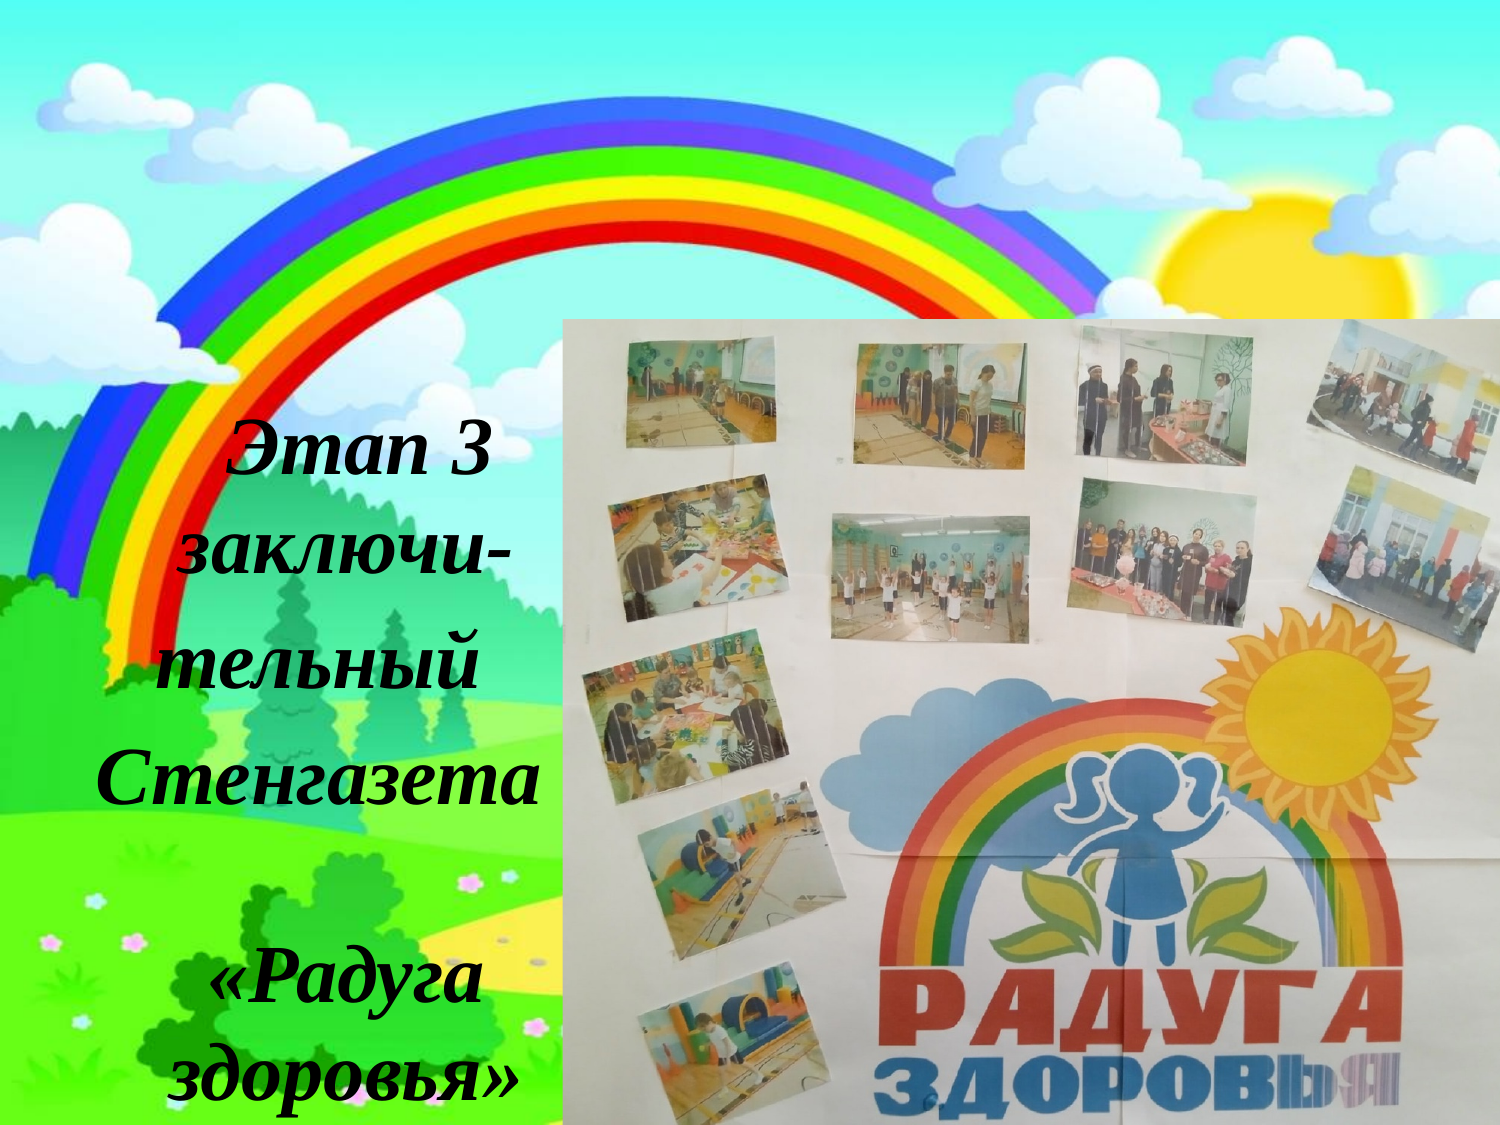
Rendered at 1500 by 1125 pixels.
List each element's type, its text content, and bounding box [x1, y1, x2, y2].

picture [0, 0, 1500, 1125]
list Этап 3 заключи- тельный Стенгазета «Радуга здоровья» [75, 269, 563, 1125]
